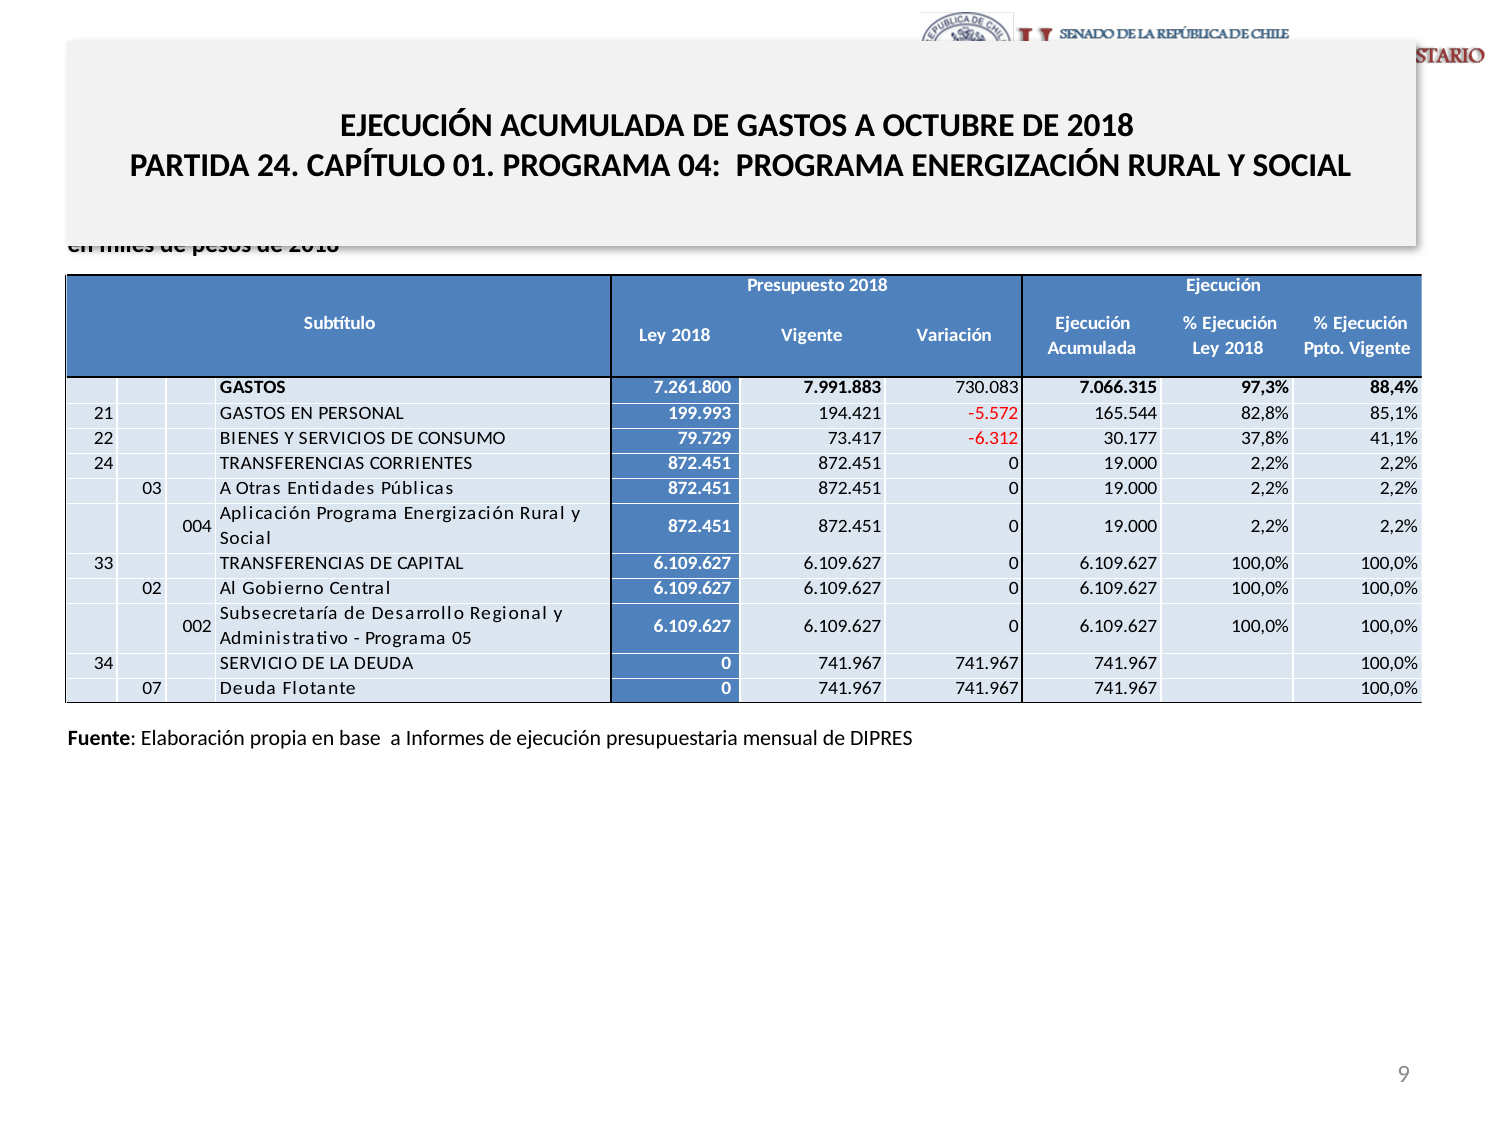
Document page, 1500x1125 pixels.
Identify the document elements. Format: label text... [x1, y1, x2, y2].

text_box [64, 274, 1424, 705]
title EJECUCIÓN ACUMULADA DE GASTOS A OCTUBRE DE 2018 PARTIDA 24. CAPÍTULO 01. PROGRAMA 04: PROGRAMA ENERGIZACIÓN RURAL Y SOCIAL [67, 41, 1415, 246]
picture [921, 1, 1500, 115]
footer Fuente: Elaboración propia en base a Informes de ejecución presupuestaria mensual de DIPRES [53, 716, 1227, 776]
slide_number 9 [1074, 1042, 1425, 1103]
text_box en miles de pesos de 2018 [53, 219, 1227, 295]
